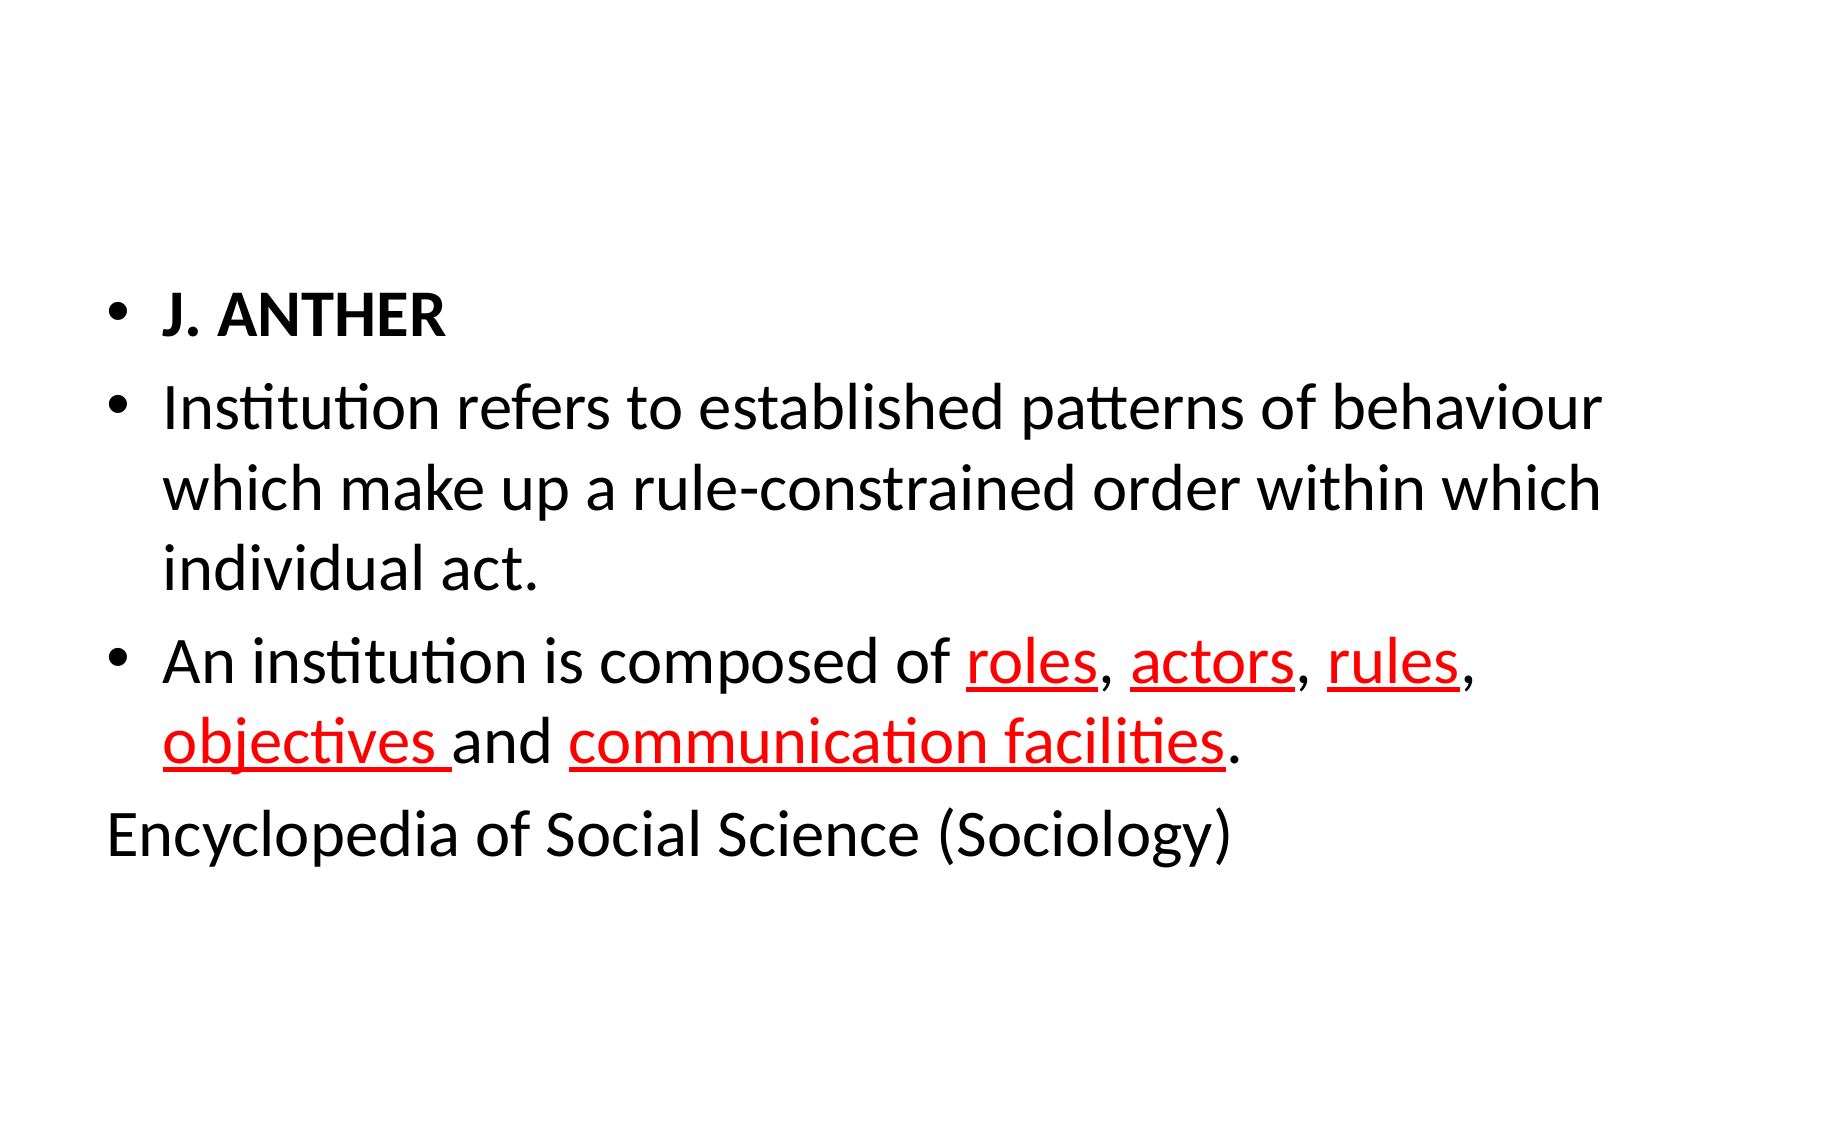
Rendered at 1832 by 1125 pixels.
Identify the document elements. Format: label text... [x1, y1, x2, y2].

list J. ANTHER Institution refers to established patterns of behaviour which make up a rule-constrained order within which individual act. An institution is composed of roles, actors, rules, objectives and communication facilities. Encyclopedia of Social Science (Sociology) [91, 262, 1740, 1005]
